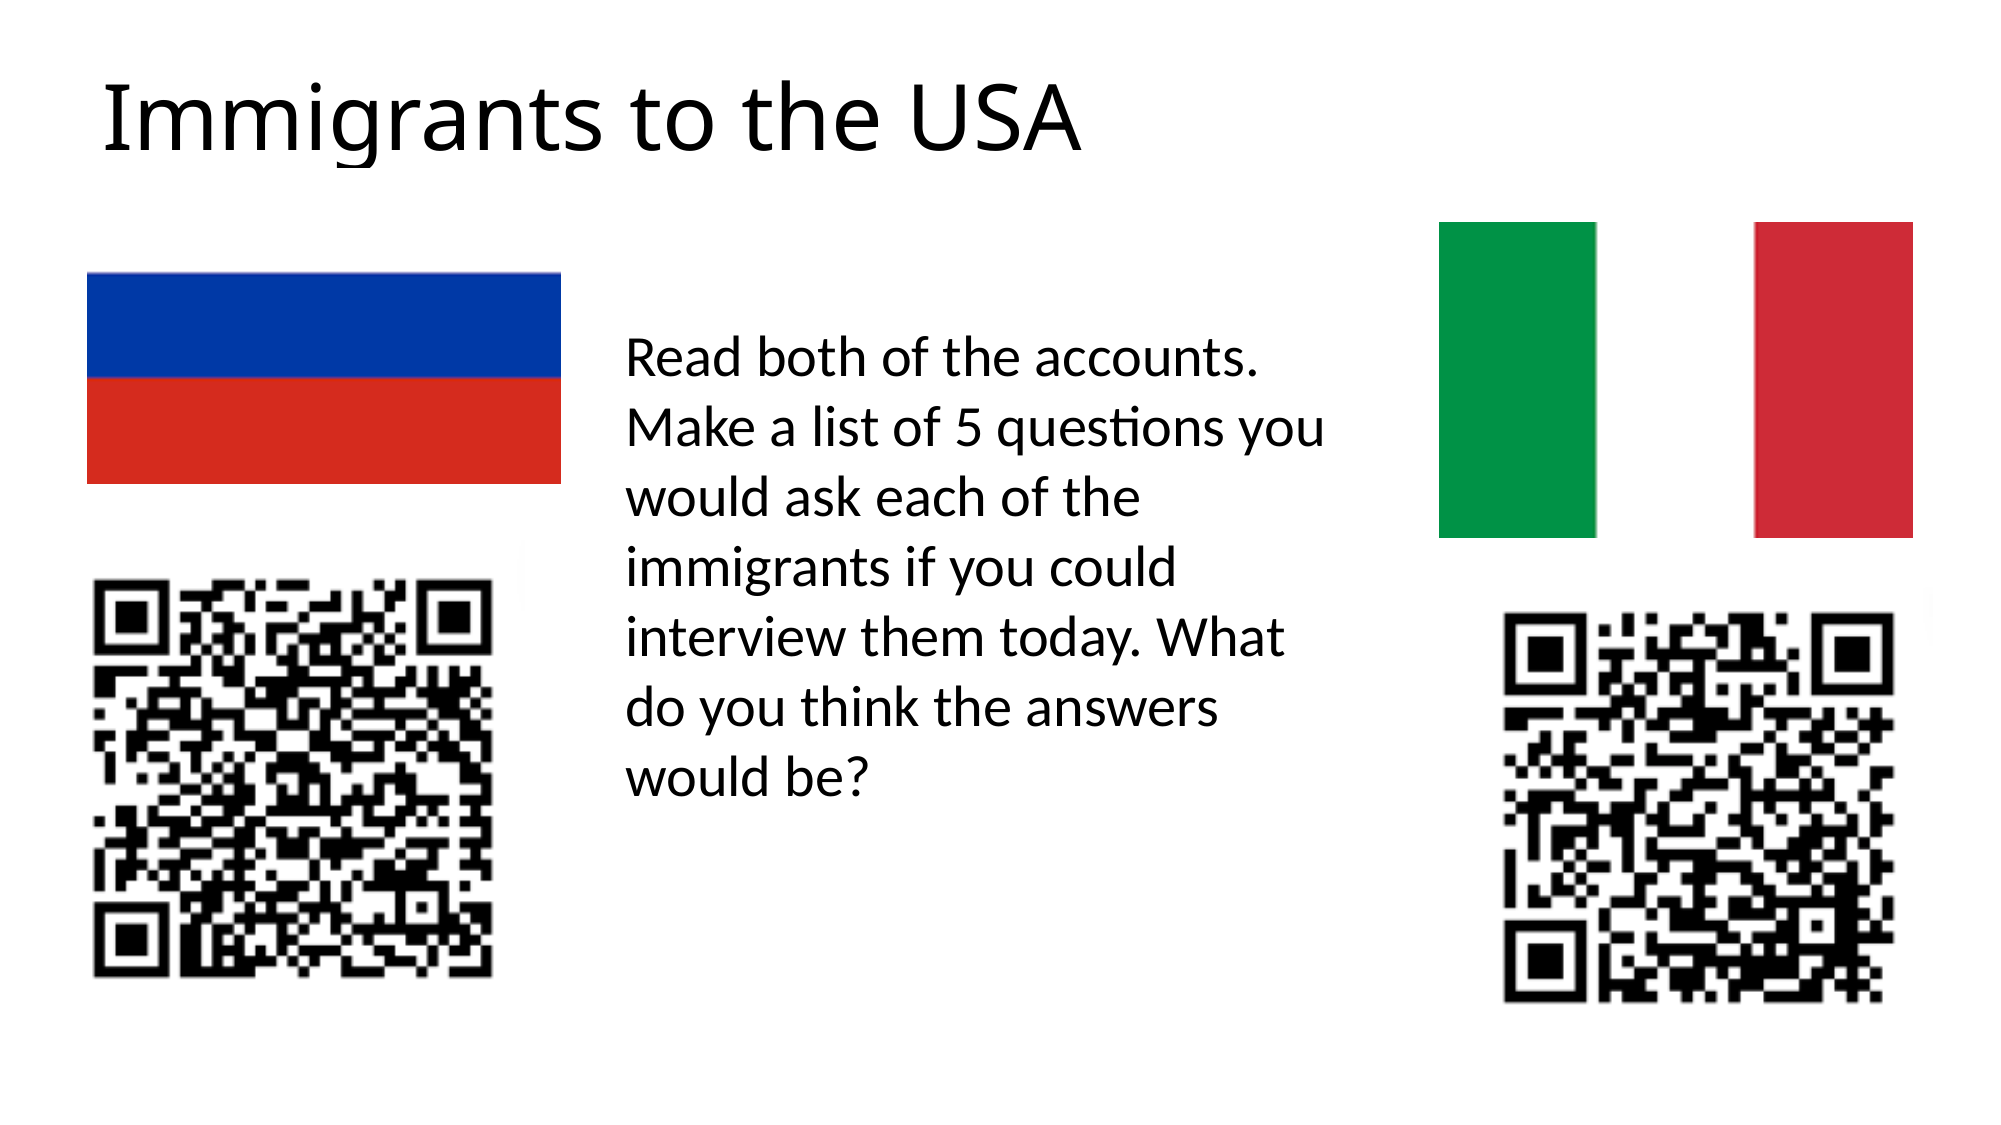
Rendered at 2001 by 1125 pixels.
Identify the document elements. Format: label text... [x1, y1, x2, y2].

picture [1439, 222, 1913, 538]
picture [1468, 587, 1933, 1040]
title Immigrants to the USA [87, 12, 1813, 230]
picture [87, 168, 561, 484]
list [41, 530, 525, 1021]
text_box Read both of the accounts. Make a list of 5 questions you would ask each of the immigrants if you could interview them today. What do you think the answers would be? [610, 310, 1354, 861]
